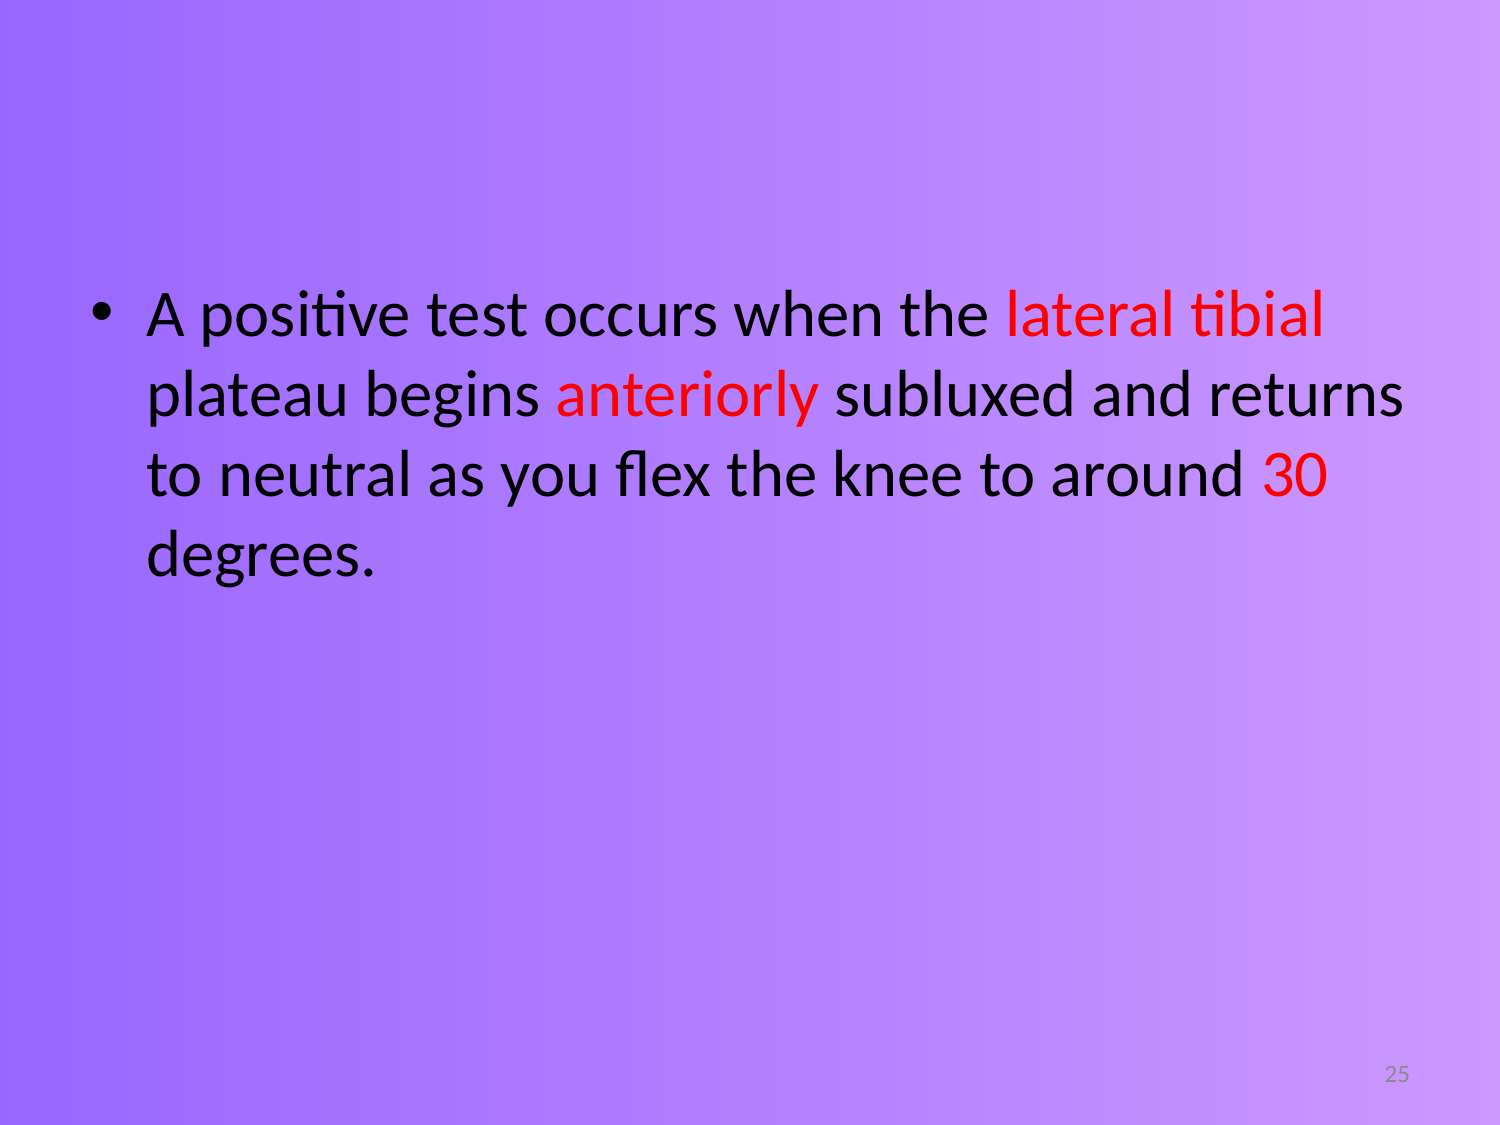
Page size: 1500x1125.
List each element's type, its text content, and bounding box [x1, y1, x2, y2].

list A positive test occurs when the lateral tibial plateau begins anteriorly subluxed and returns to neutral as you flex the knee to around 30 degrees. [75, 262, 1425, 1005]
slide_number 25 [1074, 1042, 1425, 1103]
